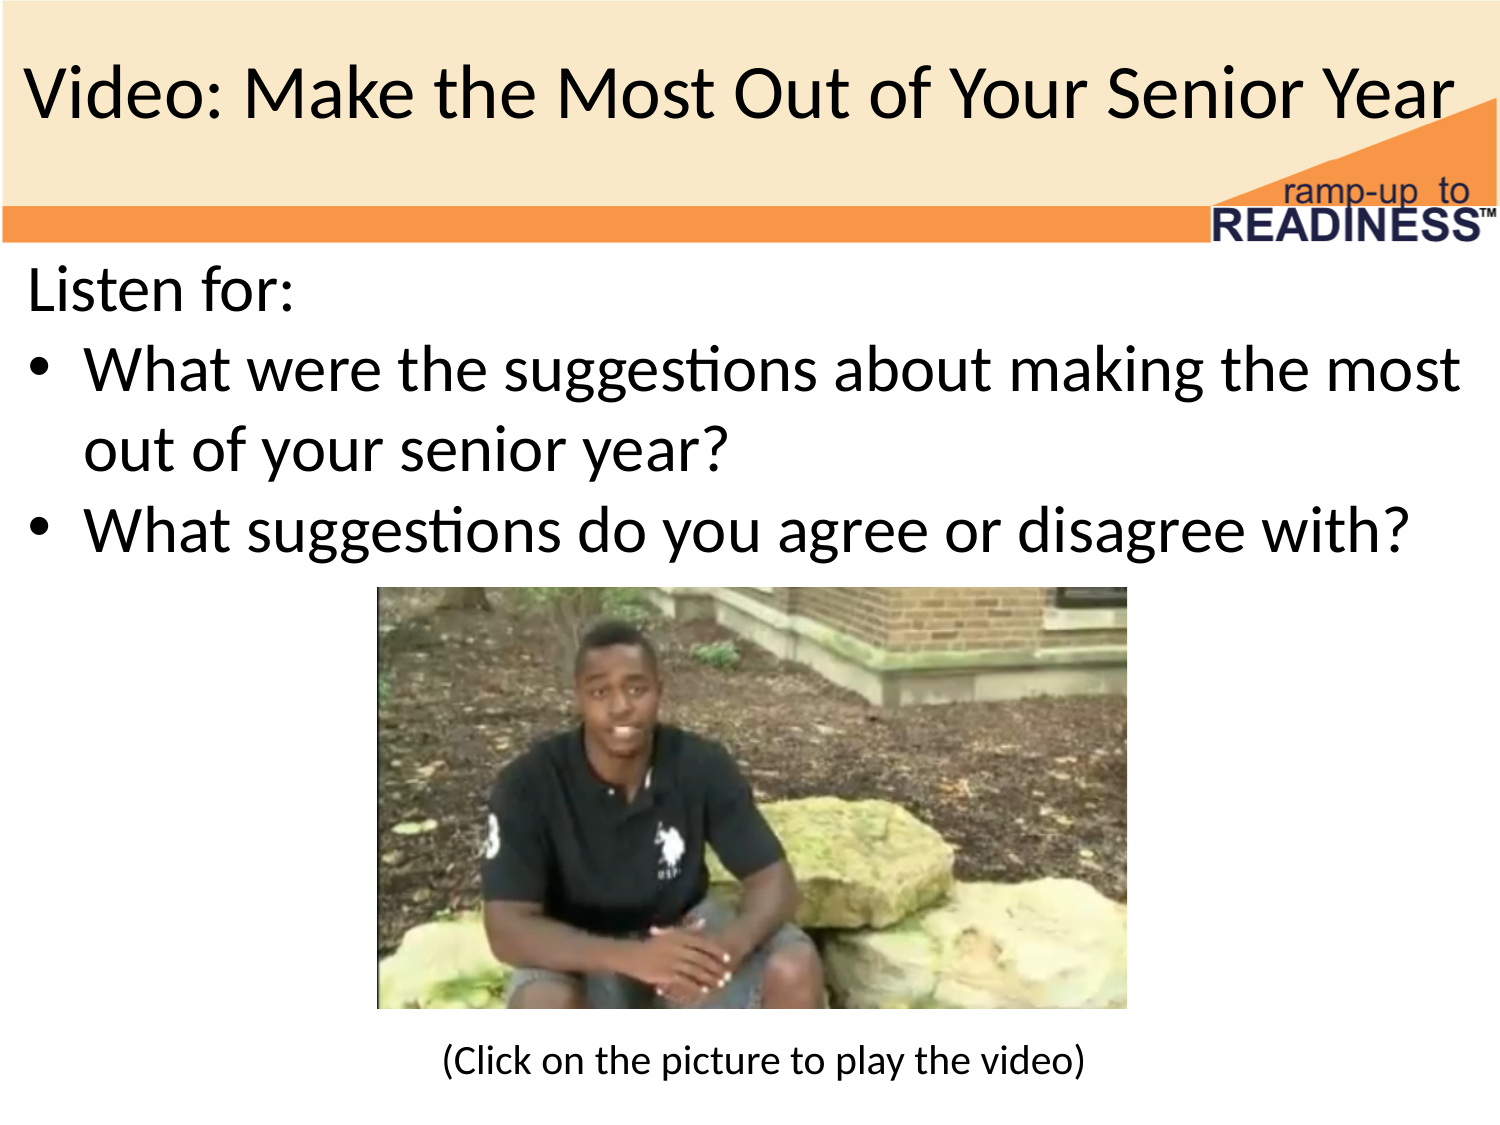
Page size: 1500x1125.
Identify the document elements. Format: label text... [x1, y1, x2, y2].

list Listen for: What were the suggestions about making the most out of your senior year? What suggestions do you agree or disagree with? [12, 237, 1500, 975]
picture [0, 175, 1500, 1125]
title Video: Make the Most Out of Your Senior Year [0, 0, 1500, 175]
text_box (Click on the picture to play the video) [379, 1025, 1112, 1090]
